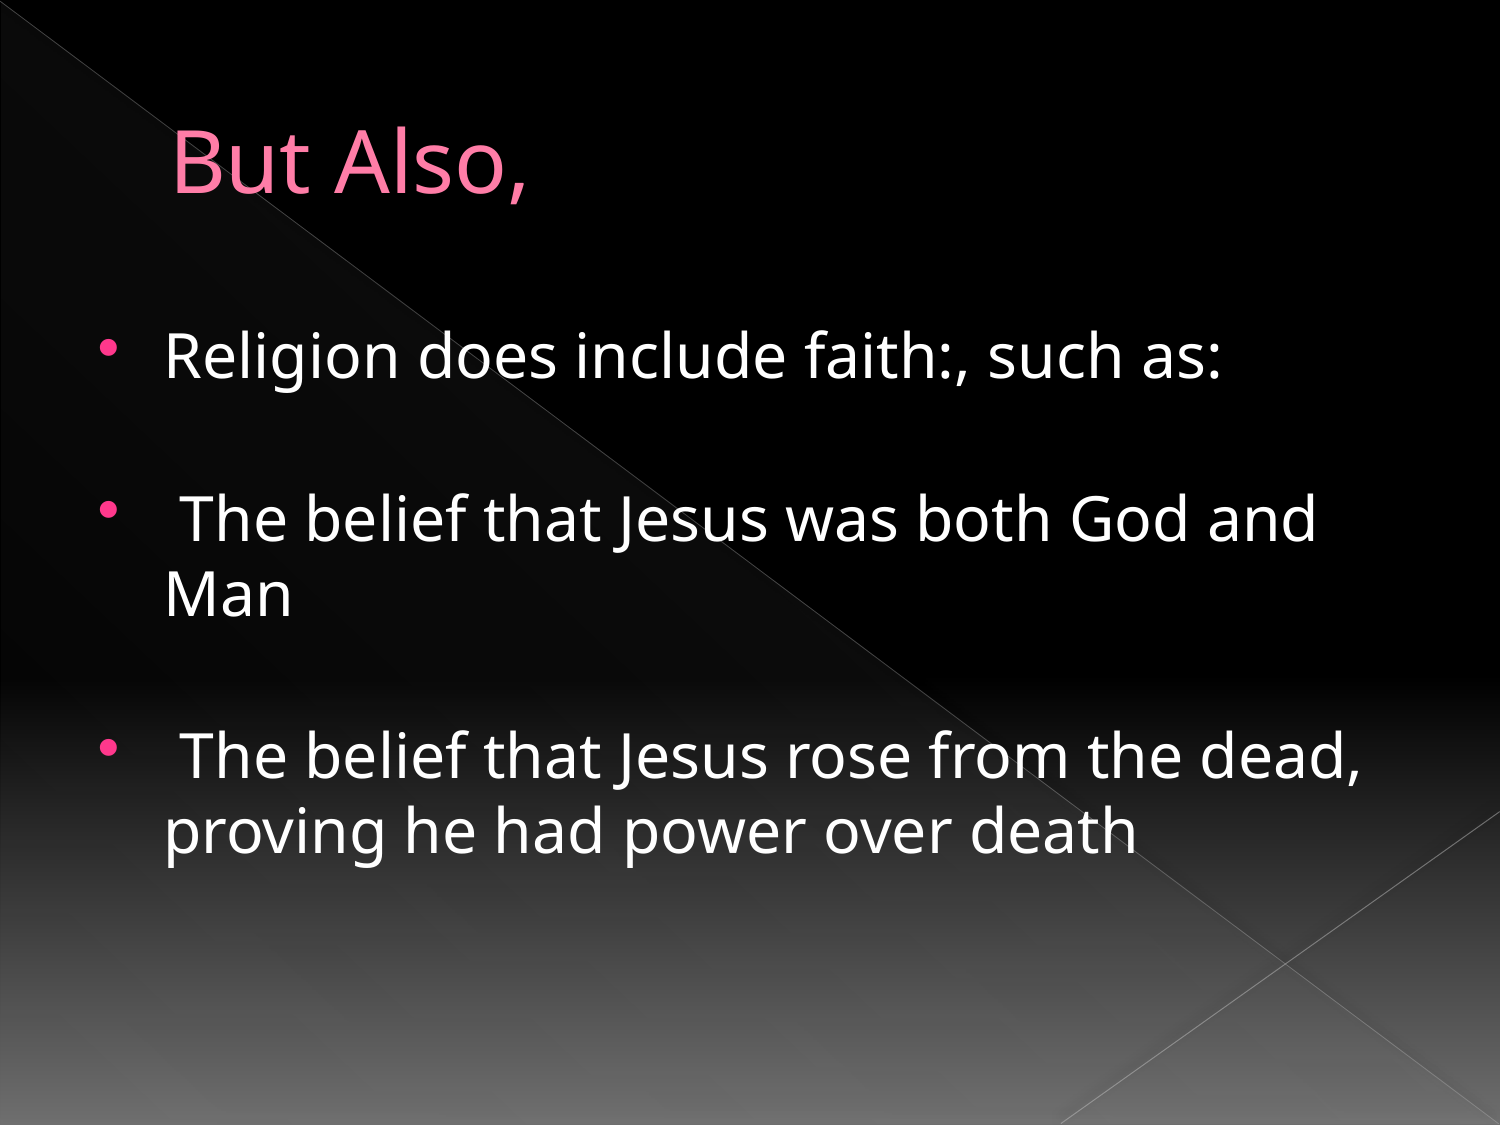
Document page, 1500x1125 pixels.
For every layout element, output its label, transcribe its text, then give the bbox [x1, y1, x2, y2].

title But Also, [75, 43, 1425, 274]
list Religion does include faith:, such as: The belief that Jesus was both God and Man The belief that Jesus rose from the dead, proving he had power over death [75, 308, 1425, 1059]
